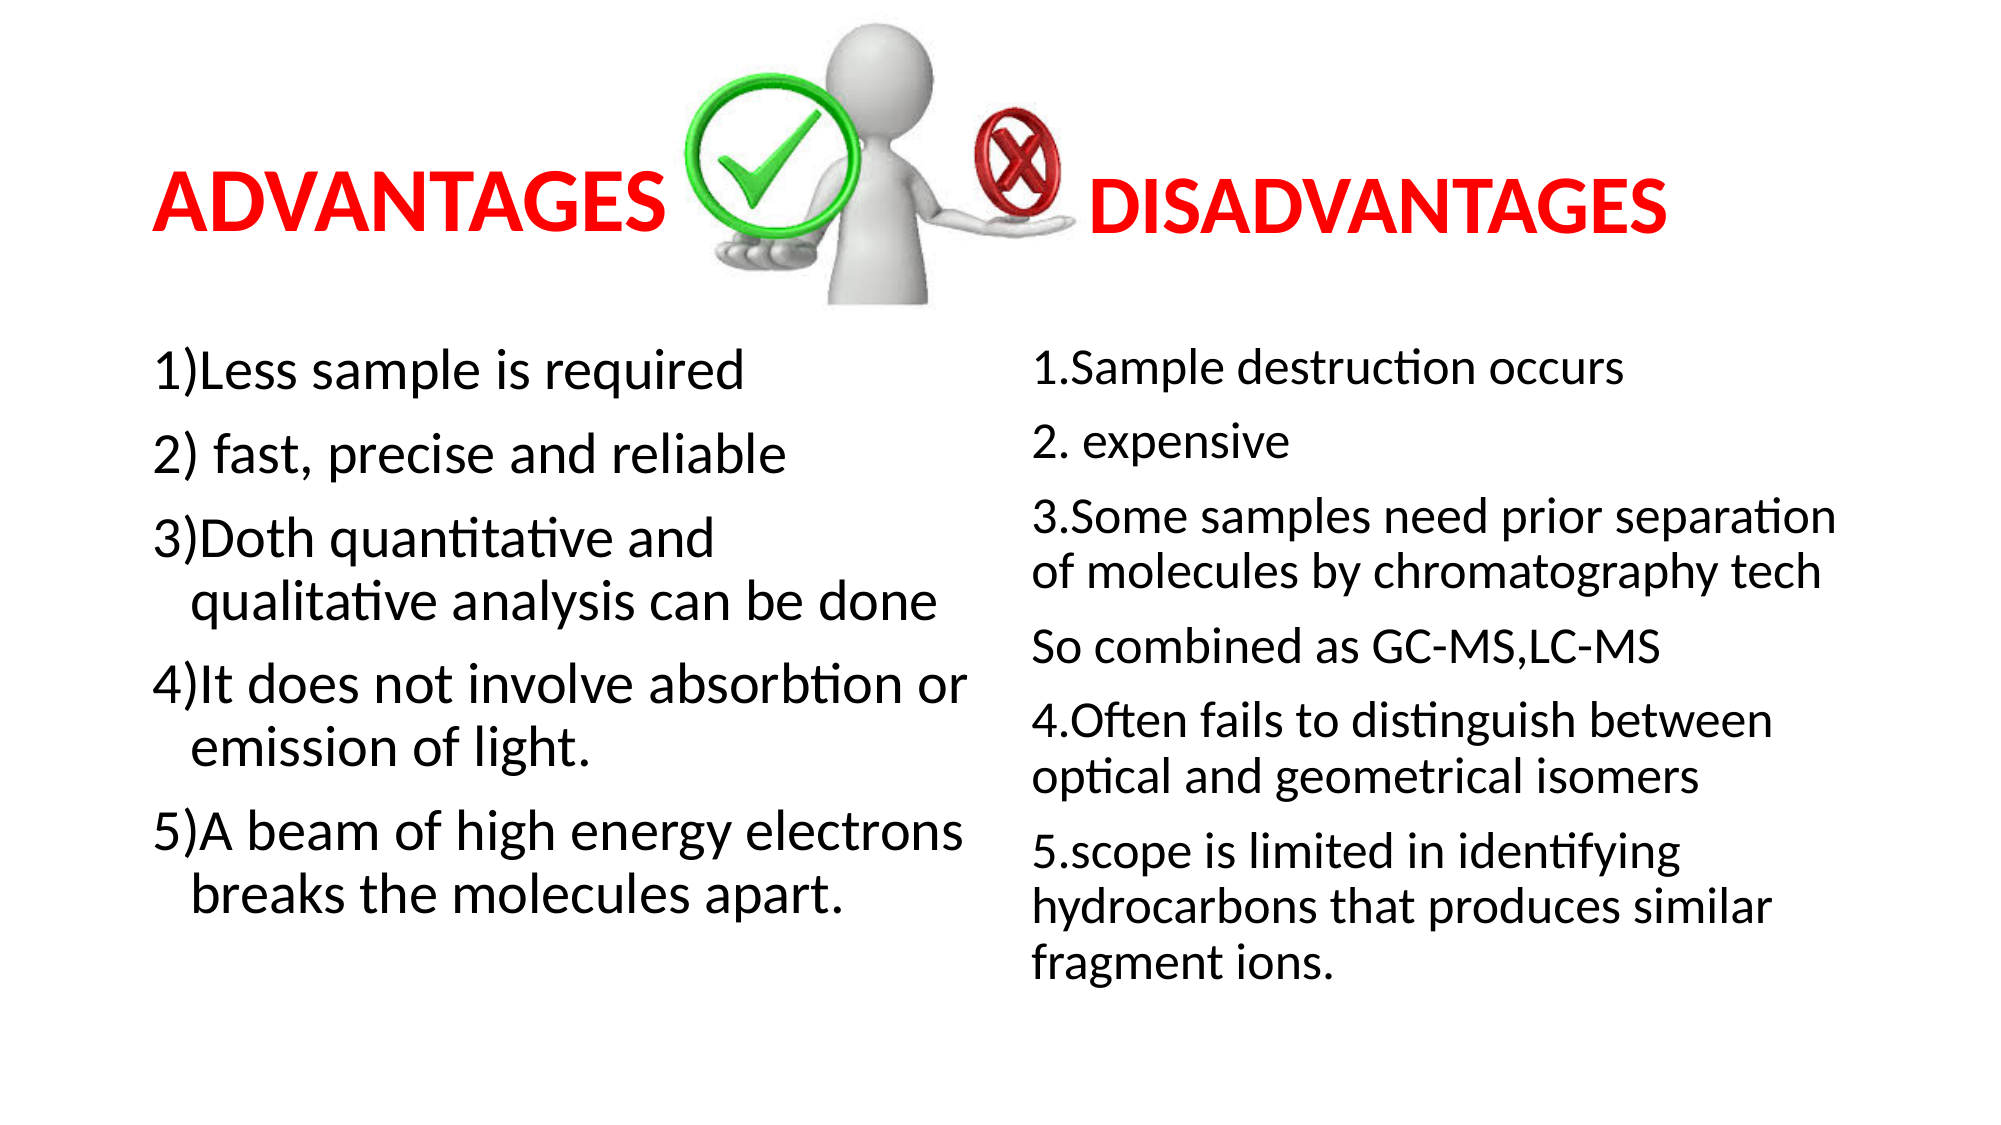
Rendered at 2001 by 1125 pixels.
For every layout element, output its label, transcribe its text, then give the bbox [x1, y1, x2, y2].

picture [673, 15, 1091, 312]
list 1.Sample destruction occurs 2. expensive 3.Some samples need prior separation of molecules by chromatography tech So combined as GC-MS,LC-MS 4.Often fails to distinguish between optical and geometrical isomers 5.scope is limited in identifying hydrocarbons that produces similar fragment ions. [1016, 332, 1863, 1016]
list 1)Less sample is required 2) fast, precise and reliable 3)Doth quantitative and qualitative analysis can be done 4)It does not involve absorbtion or emission of light. 5)A beam of high energy electrons breaks the molecules apart. [137, 332, 984, 1016]
list DISADVANTAGES [1091, 67, 1863, 259]
list ADVANTAGES [137, 67, 673, 259]
